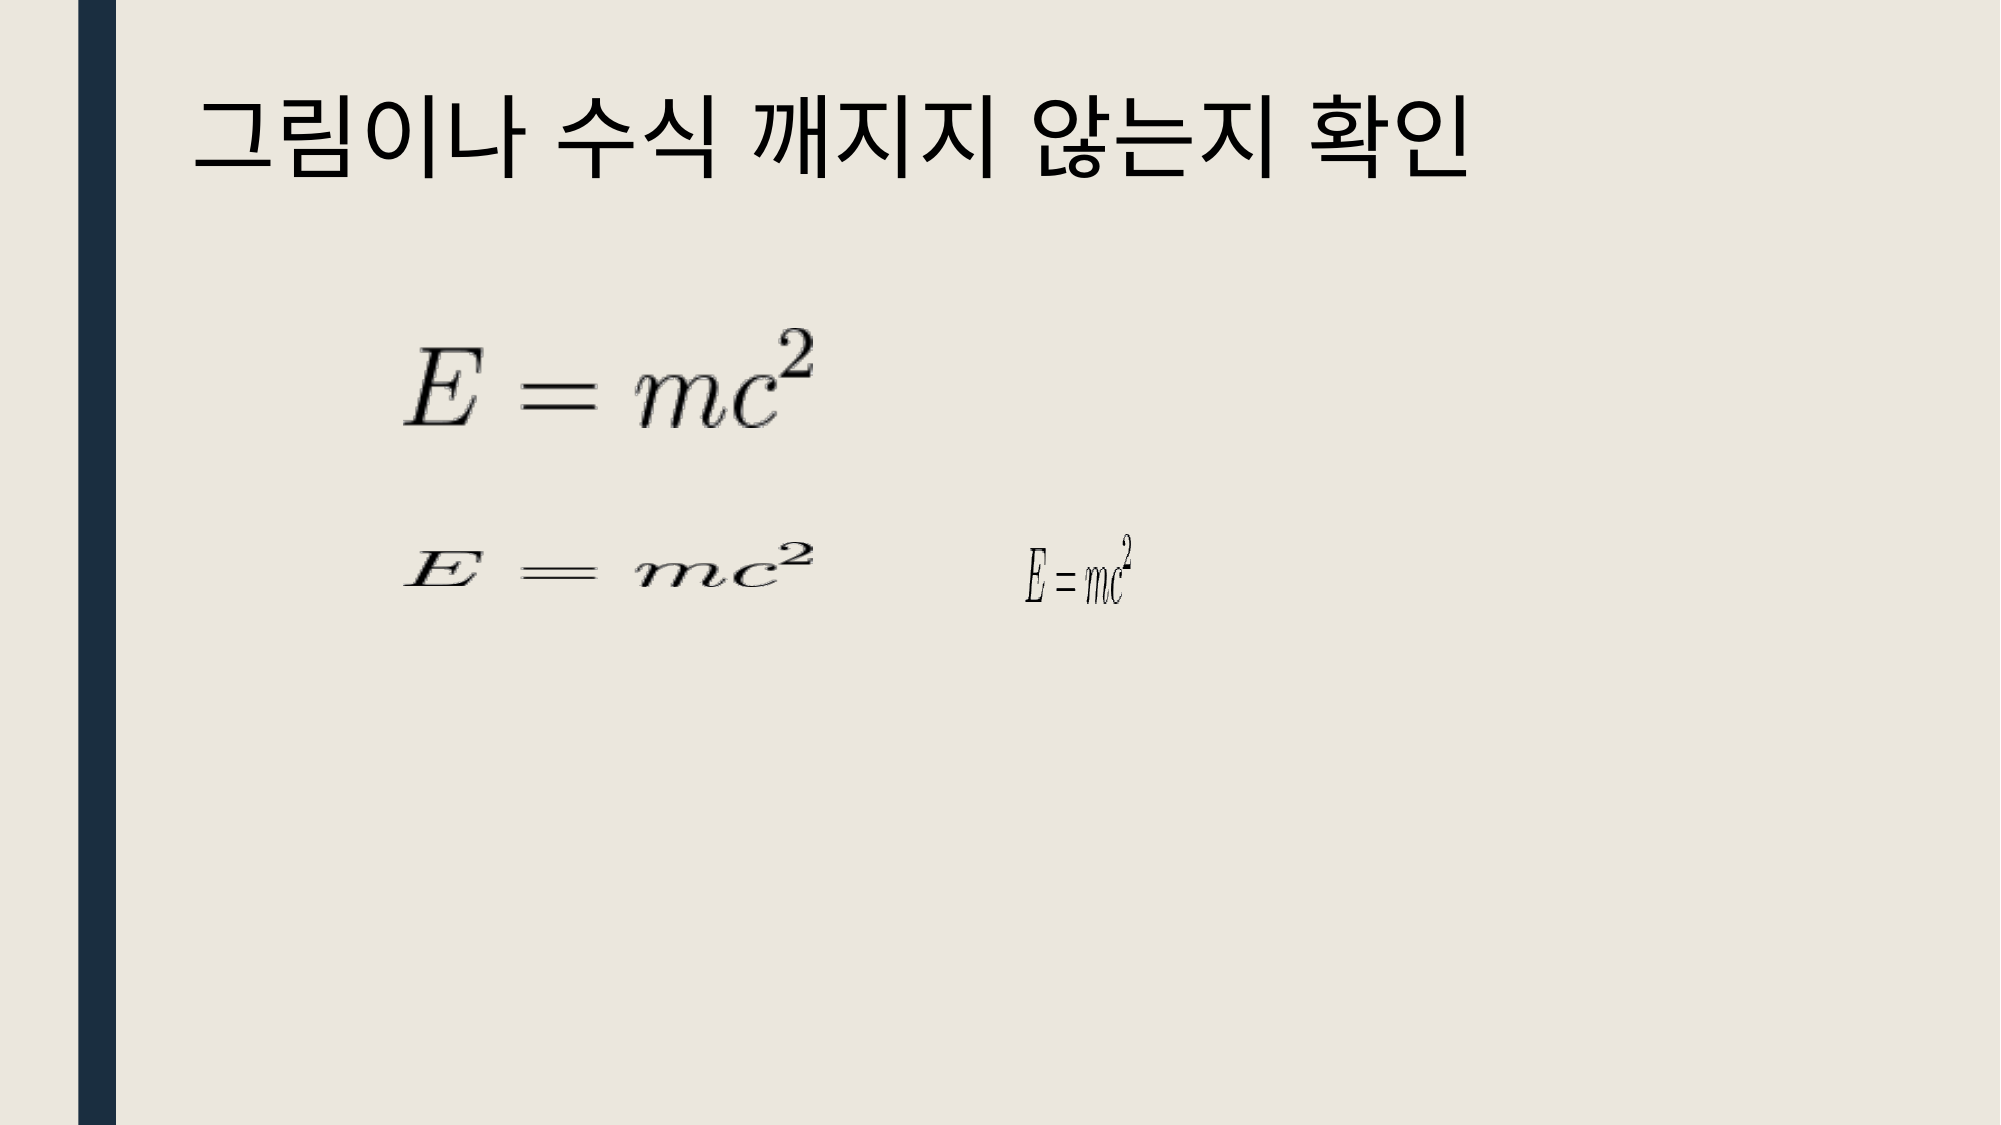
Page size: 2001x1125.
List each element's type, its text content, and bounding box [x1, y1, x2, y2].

picture [403, 542, 813, 587]
picture [403, 328, 813, 428]
text_box 그림이나 수식 깨지지 않는지 확인 [176, 33, 1902, 251]
picture [1025, 534, 1131, 604]
